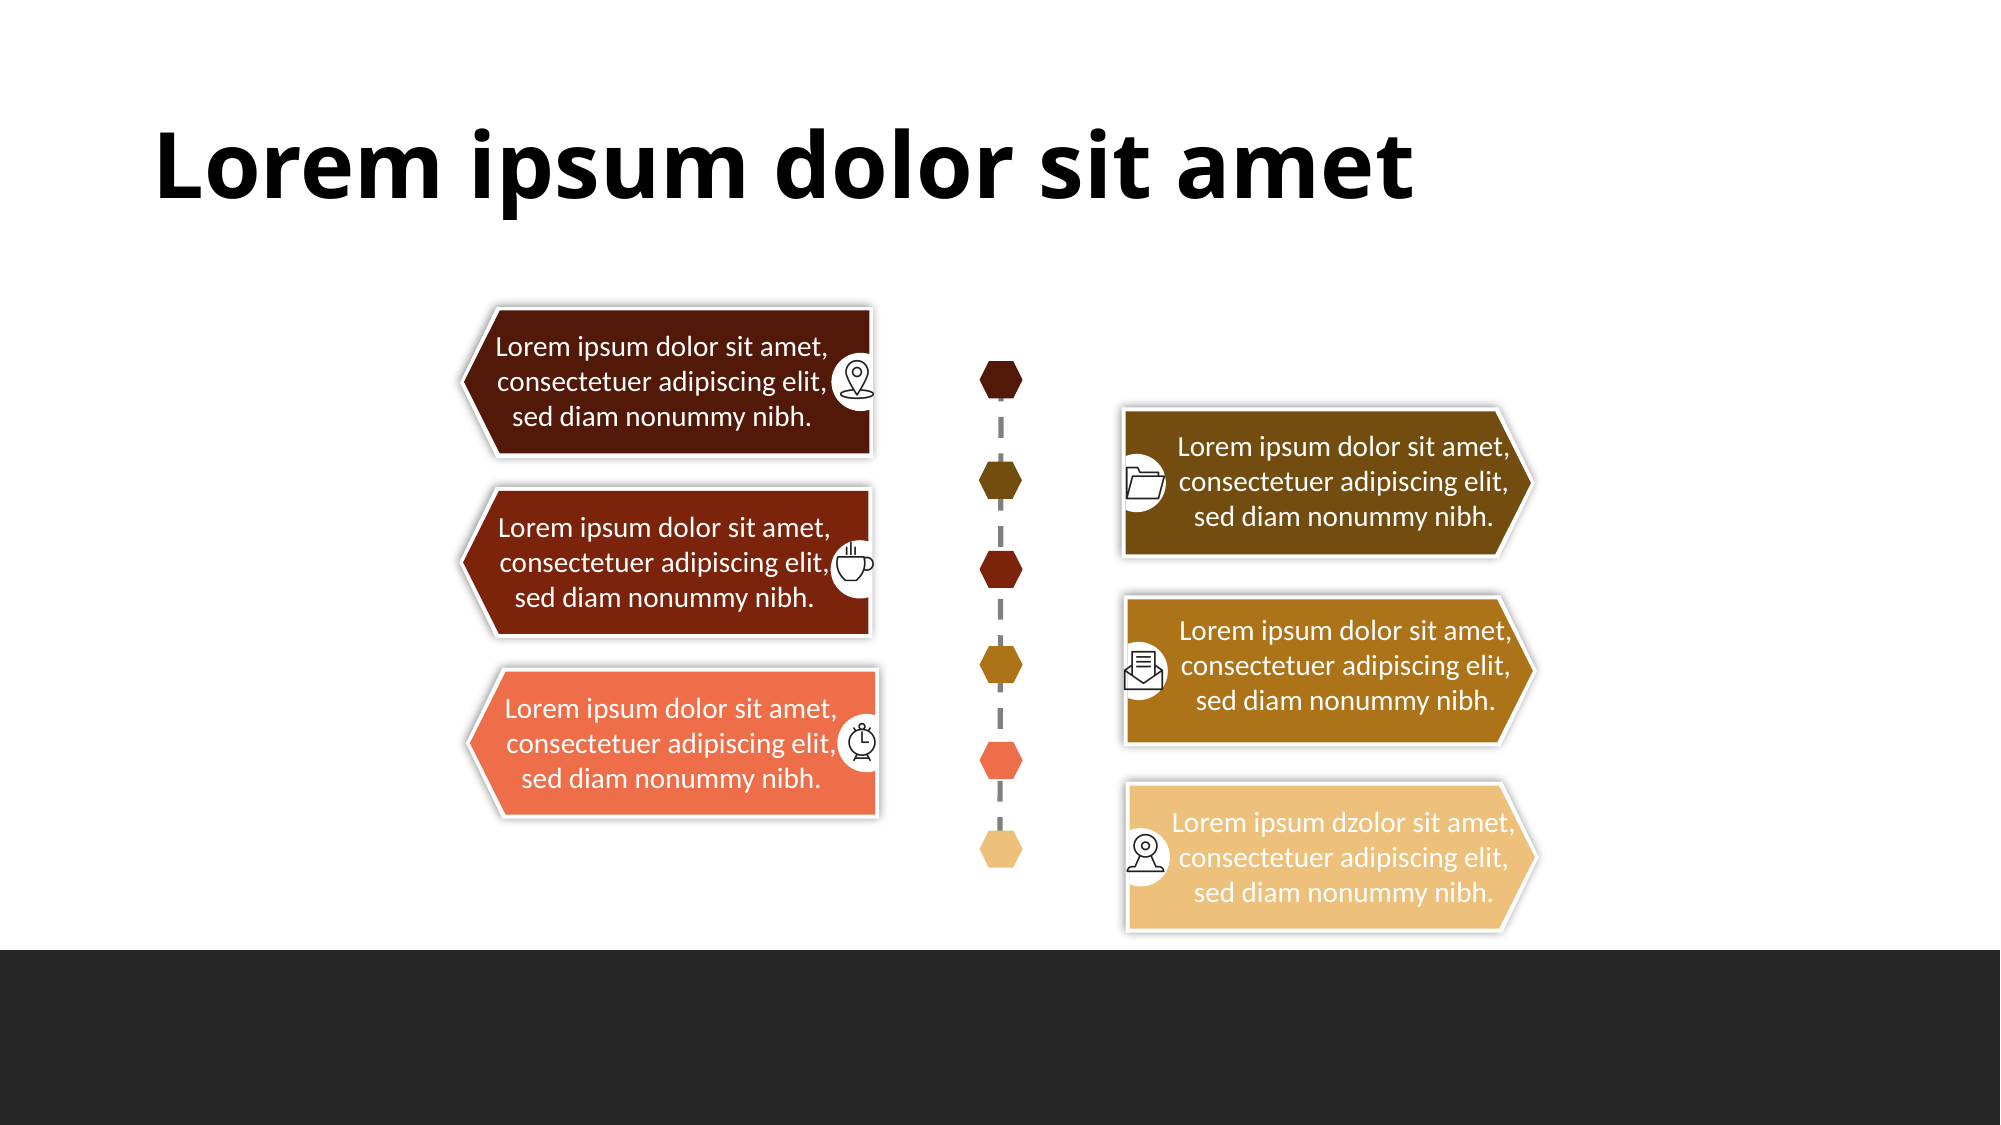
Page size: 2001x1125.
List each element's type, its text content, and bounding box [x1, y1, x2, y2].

text_box [978, 740, 999, 780]
title Lorem ipsum dolor sit amet [137, 59, 1863, 278]
text_box [978, 829, 1024, 869]
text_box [460, 307, 890, 459]
text_box [978, 549, 999, 589]
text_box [465, 667, 896, 819]
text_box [1109, 595, 1537, 747]
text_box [1107, 407, 1535, 559]
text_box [459, 486, 889, 638]
text_box [977, 460, 999, 500]
text_box [978, 645, 999, 685]
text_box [1111, 781, 1539, 933]
text_box [978, 360, 1024, 400]
text_box [1001, 549, 1024, 589]
text_box [1001, 460, 1024, 500]
text_box [1001, 645, 1024, 685]
text_box [1001, 740, 1024, 780]
